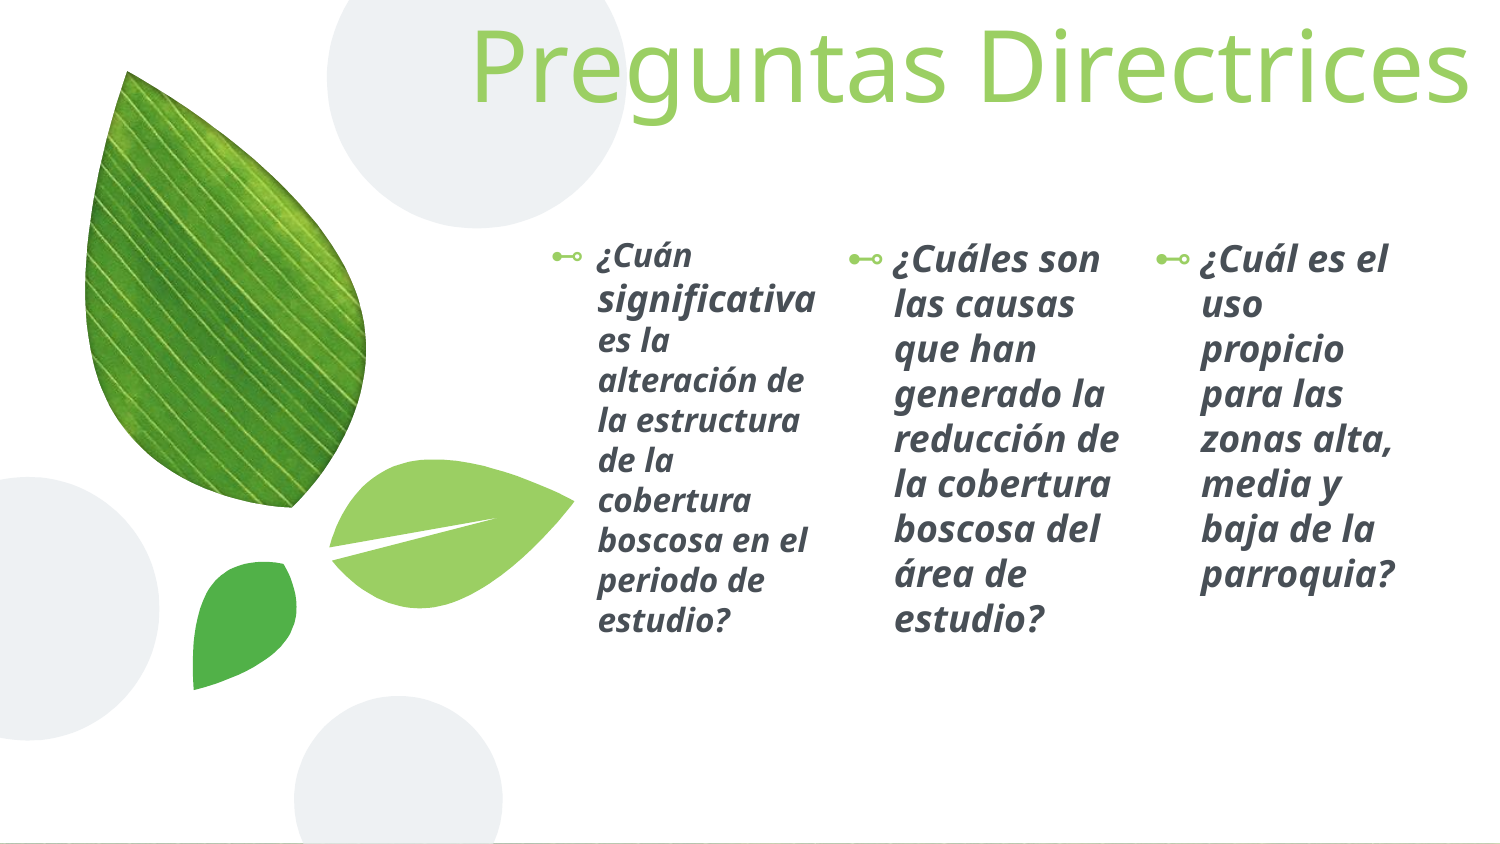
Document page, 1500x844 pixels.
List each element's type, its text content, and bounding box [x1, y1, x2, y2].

text_box Preguntas Directrices [321, 24, 1489, 138]
list ¿Cuán significativa es la alteración de la estructura de la cobertura boscosa en el periodo de estudio? [535, 219, 832, 712]
list ¿Cuál es el uso propicio para las zonas alta, media y baja de la parroquia? [1139, 219, 1428, 712]
picture [86, 72, 366, 507]
list ¿Cuáles son las causas que han generado la reducción de la cobertura boscosa del área de estudio? [832, 219, 1139, 712]
